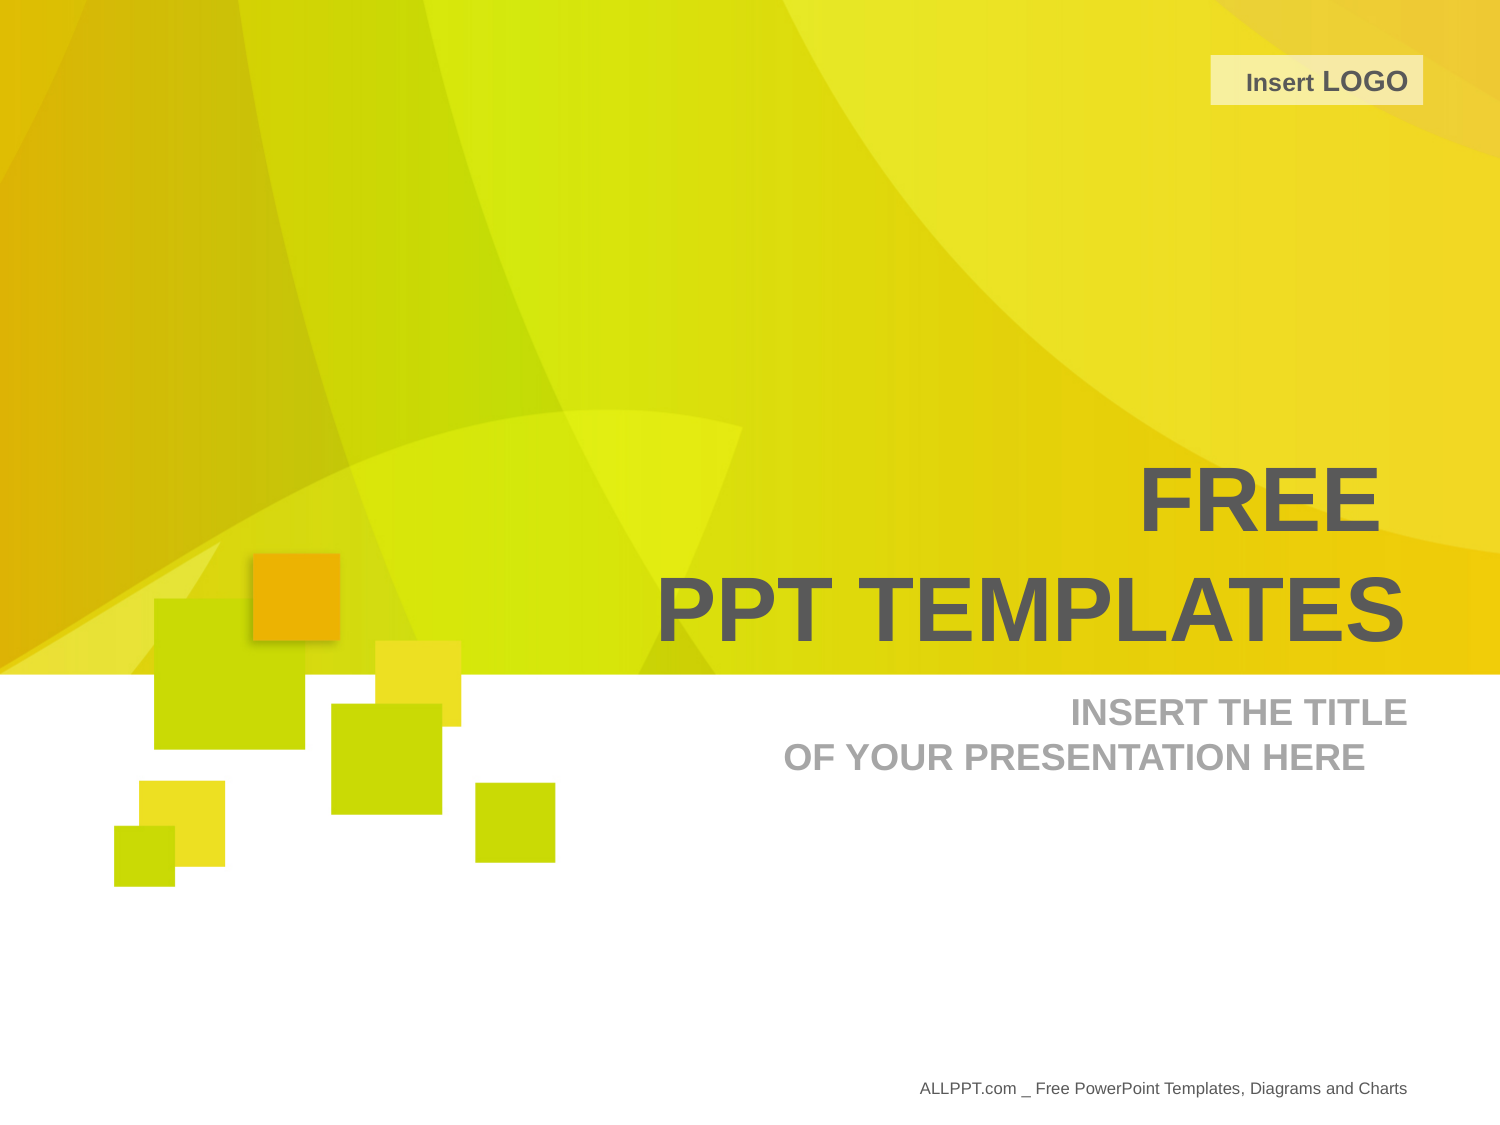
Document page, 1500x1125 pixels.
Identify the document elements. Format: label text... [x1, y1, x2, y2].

text_box ALLPPT.com _ Free PowerPoint Templates, Diagrams and Charts [0, 1070, 1424, 1106]
text_box Insert LOGO [1210, 55, 1424, 105]
text_box FREE PPT TEMPLATES [531, 432, 1424, 668]
text_box INSERT THE TITLE OF YOUR PRESENTATION HERE [531, 680, 1424, 786]
picture [0, 0, 1500, 1125]
